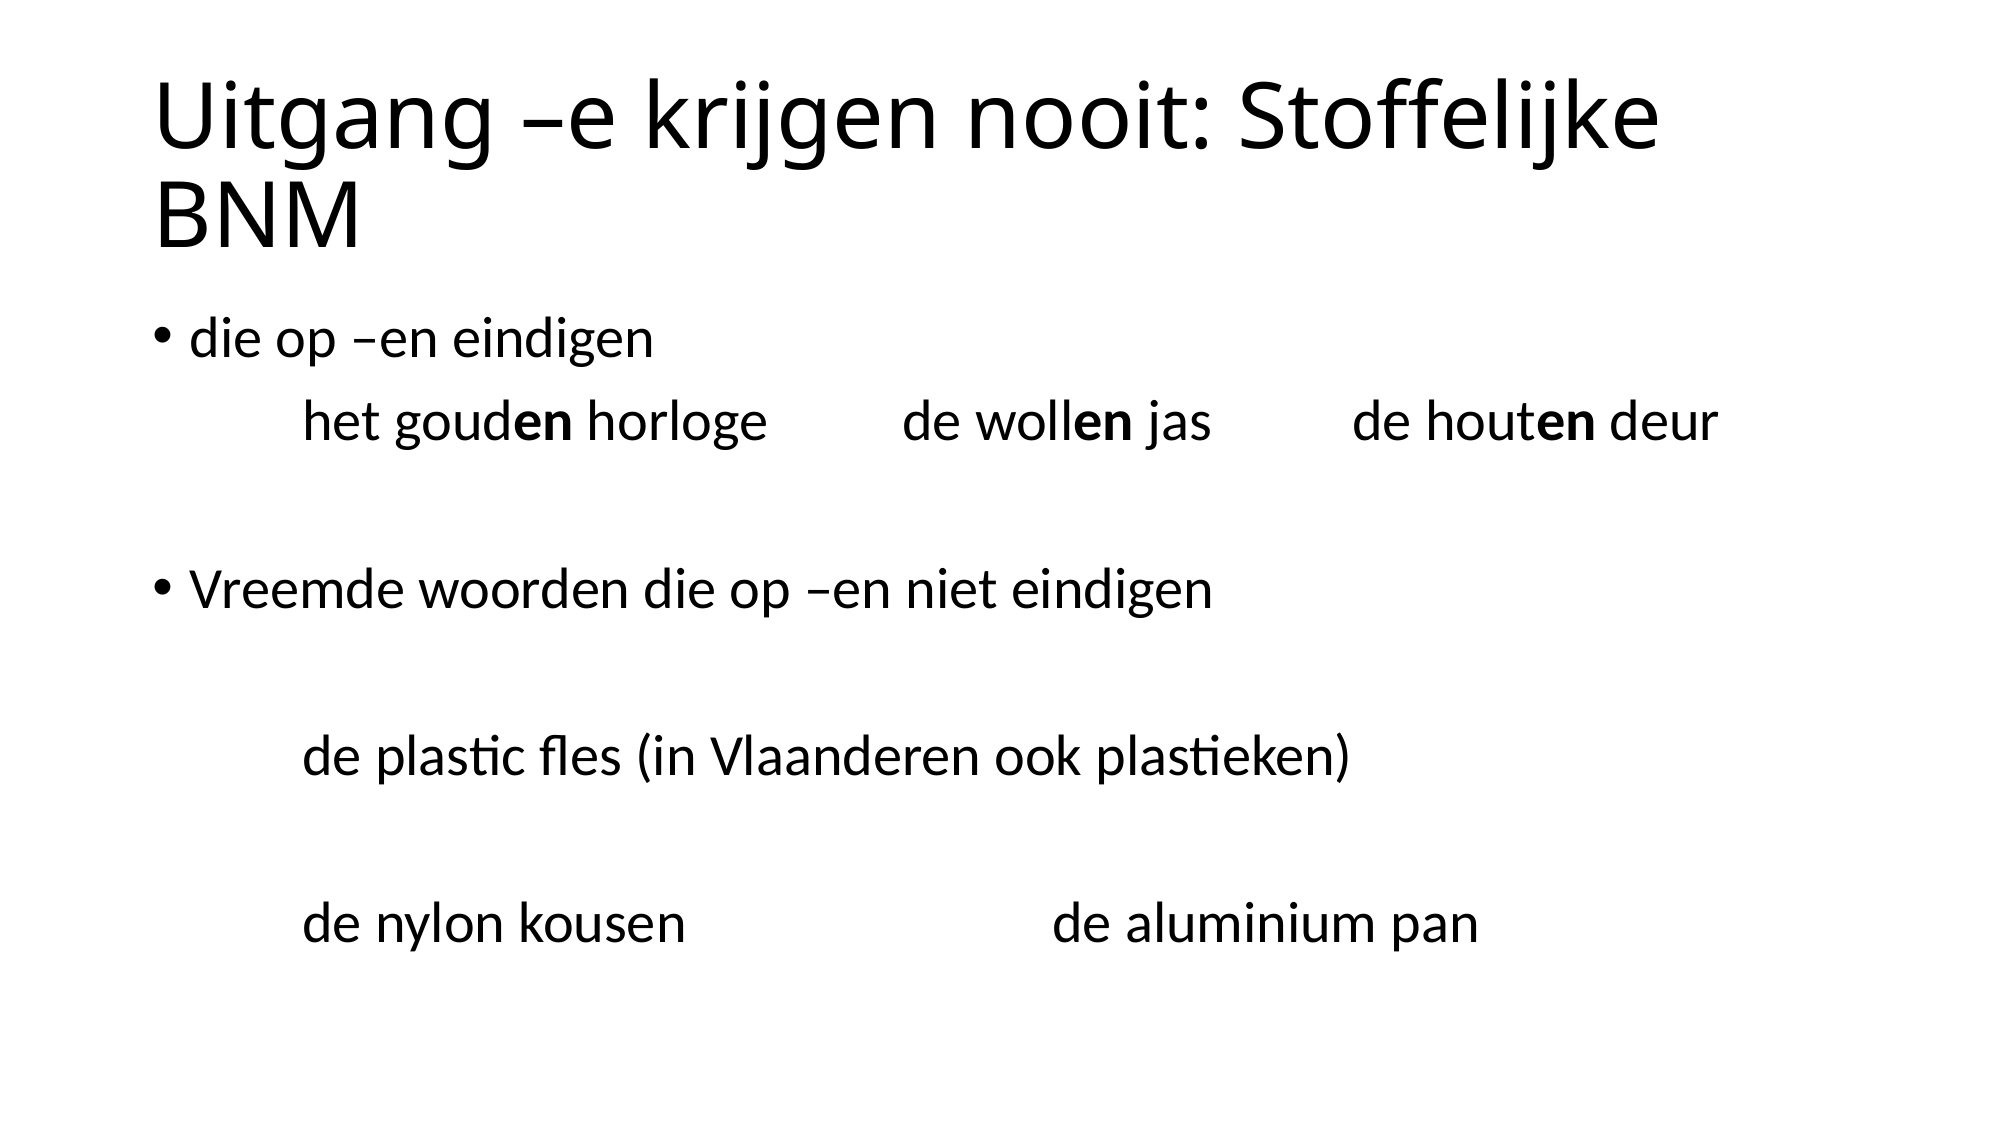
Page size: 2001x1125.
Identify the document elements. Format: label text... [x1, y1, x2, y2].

list die op –en eindigen het gouden horloge de wollen jas de houten deur Vreemde woorden die op –en niet eindigen de plastic fles (in Vlaanderen ook plastieken) de nylon kousen de aluminium pan [137, 299, 1863, 1014]
title Uitgang –e krijgen nooit: Stoffelijke BNM [137, 59, 1863, 278]
